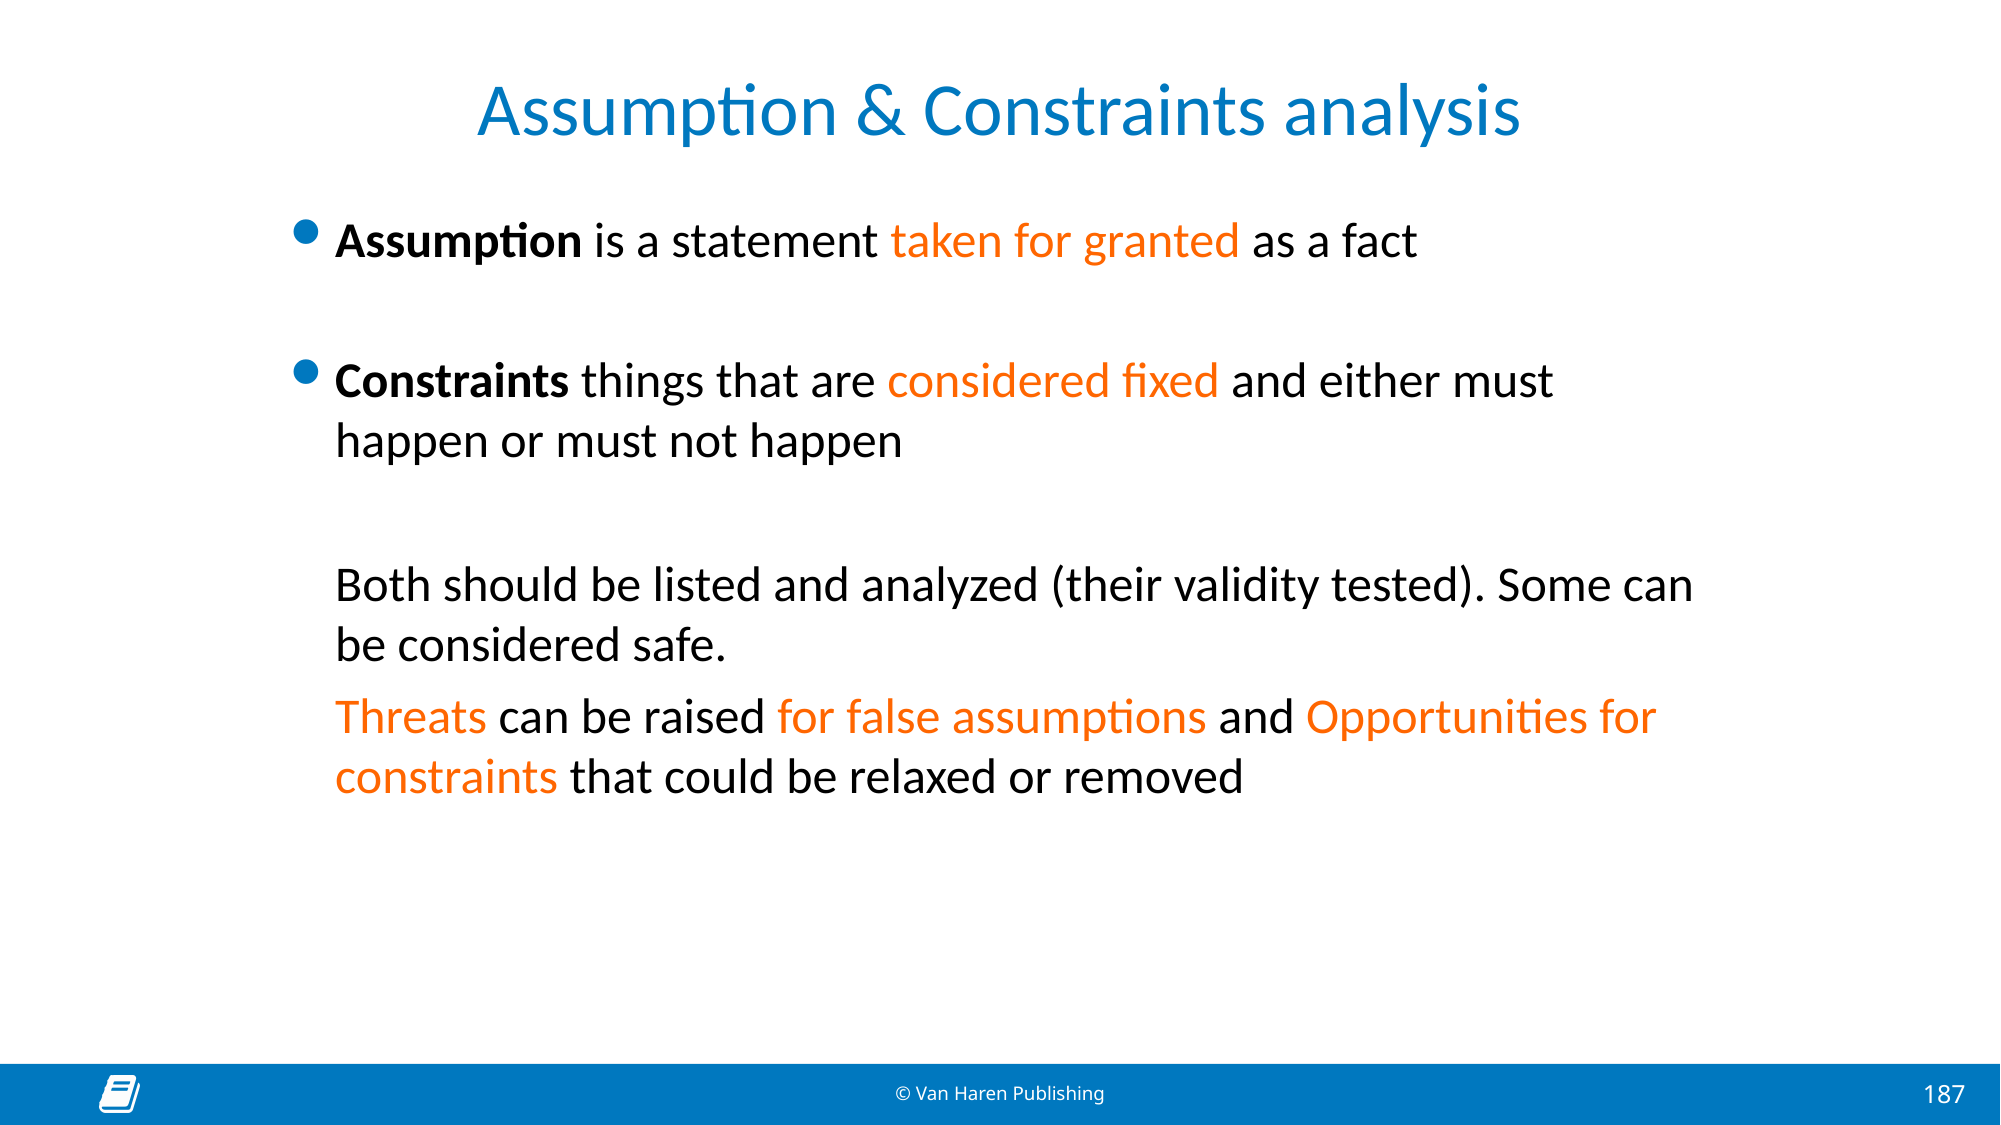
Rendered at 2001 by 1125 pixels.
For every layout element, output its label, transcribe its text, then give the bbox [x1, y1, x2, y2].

picture [99, 1075, 140, 1113]
title Assumption & Constraints analysis [274, 43, 1725, 167]
list Assumption is a statement taken for granted as a fact Constraints things that are considered fixed and either must happen or must not happen Both should be listed and analyzed (their validity tested). Some can be considered safe. Threats can be raised for false assumptions and Opportunities for constraints that could be relaxed or removed [275, 199, 1725, 1027]
